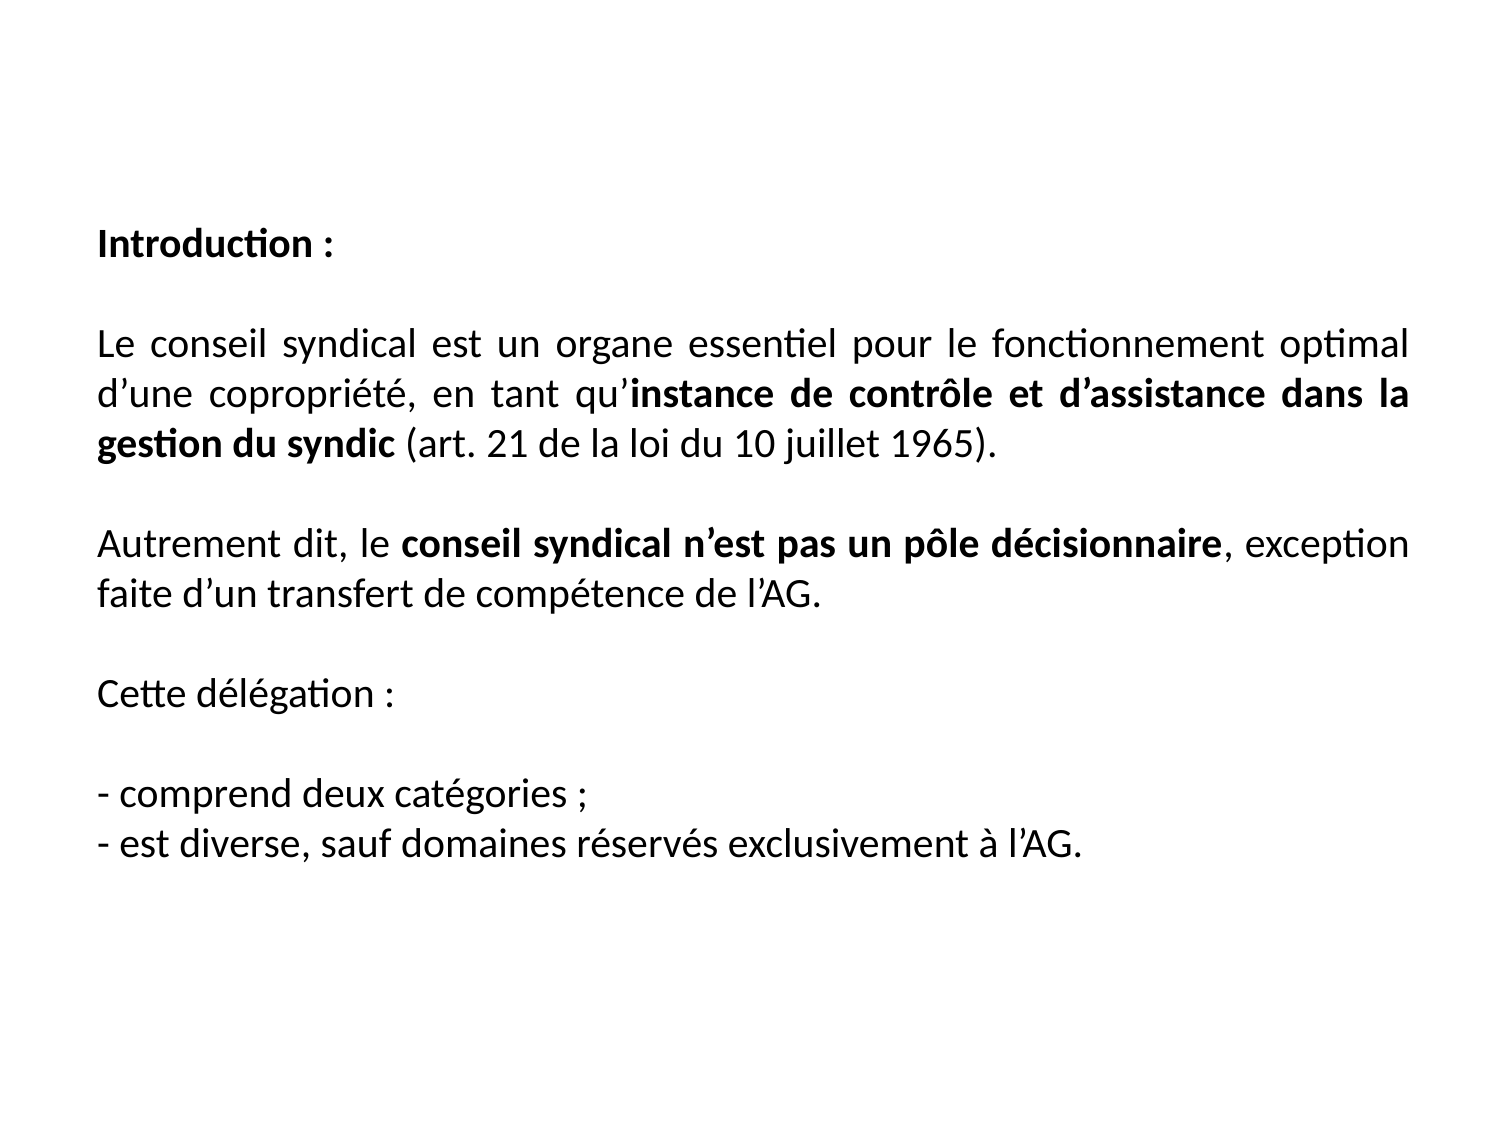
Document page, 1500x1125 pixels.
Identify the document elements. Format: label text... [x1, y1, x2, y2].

list Introduction : Le conseil syndical est un organe essentiel pour le fonctionnement optimal d’une copropriété, en tant qu’instance de contrôle et d’assistance dans la gestion du syndic (art. 21 de la loi du 10 juillet 1965). Autrement dit, le conseil syndical n’est pas un pôle décisionnaire, exception faite d’un transfert de compétence de l’AG. Cette délégation : - comprend deux catégories ; - est diverse, sauf domaines réservés exclusivement à l’AG. [82, 208, 1425, 1024]
